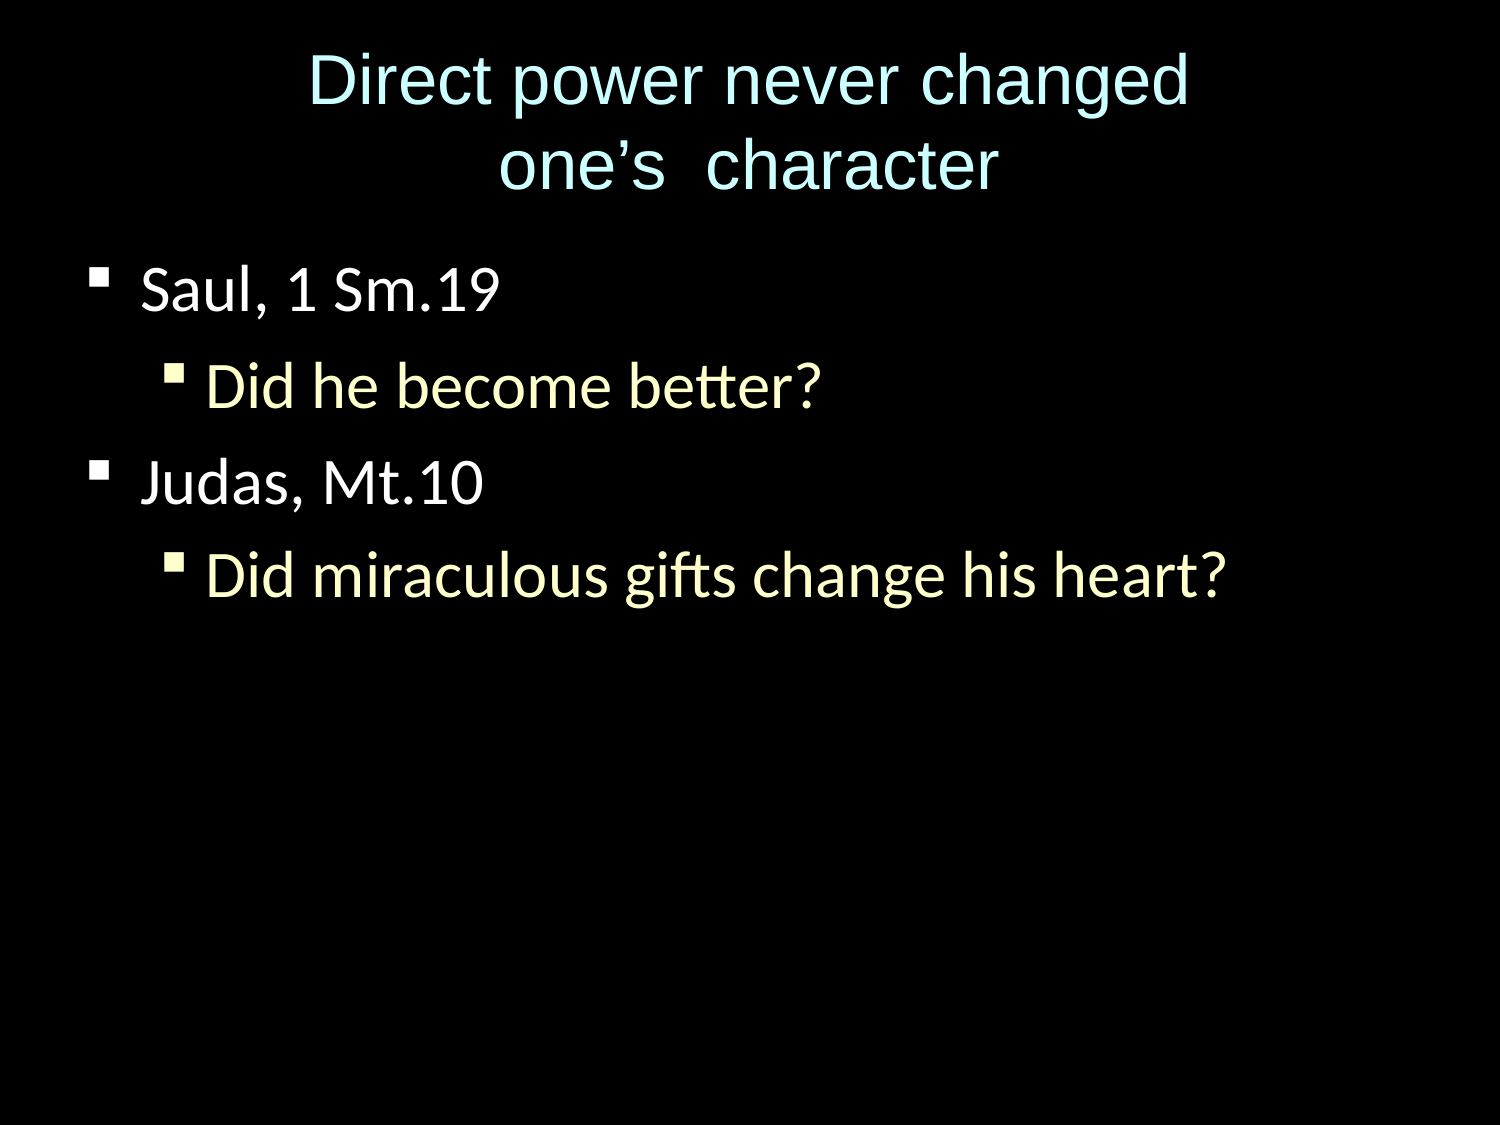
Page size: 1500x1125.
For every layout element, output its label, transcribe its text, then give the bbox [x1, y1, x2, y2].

title Direct power never changed one’s character [75, 12, 1425, 225]
list Saul, 1 Sm.19 Did he become better? Judas, Mt.10 Did miraculous gifts change his heart? [68, 237, 1432, 1063]
